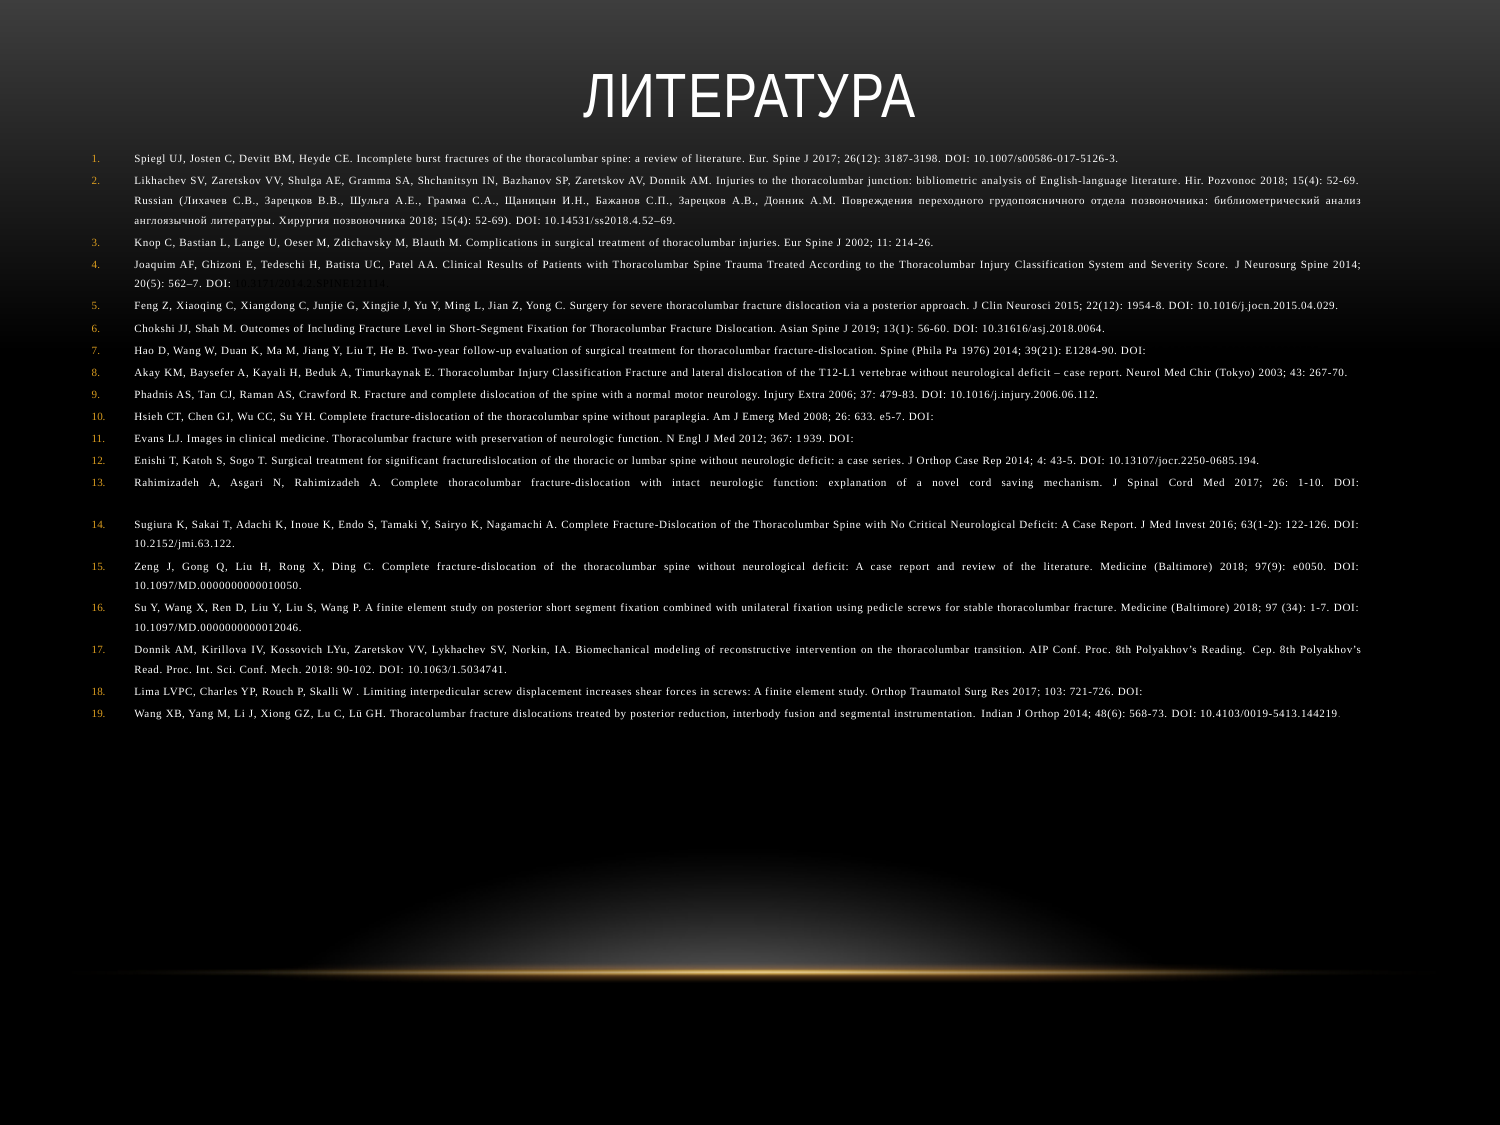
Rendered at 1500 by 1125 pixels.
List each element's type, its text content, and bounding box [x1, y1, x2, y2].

title Литература [99, 45, 1400, 138]
picture [0, 0, 1500, 1125]
list Spiegl UJ, Josten C, Devitt BM, Heyde CE. Incomplete burst fractures of the thoracolumbar spine: a review of literature. Eur. Spine J 2017; 26(12): 3187-3198. DOI: 10.1007/s00586-017-5126-3. Likhachev SV, Zaretskov VV, Shulga AE, Gramma SA, Shchanitsyn IN, Bazhanov SP, Zaretskov AV, Donnik AM. Injuries to the thoracolumbar junction: bibliometric analysis of English-language literature. Hir. Pozvonoc 2018; 15(4): 52-69. Russian (Лихачев С.В., Зарецков В.В., Шульга А.Е., Грамма С.А., Щаницын И.Н., Бажанов С.П., Зарецков А.В., Донник А.М. Повреждения переходного грудопоясничного отдела позвоночника: библиометрический анализ англоязычной литературы. Хирургия позвоночника 2018; 15(4): 52-69). DOI: 10.14531/ss2018.4.52–69. Knop C, Bastian L, Lange U, Oeser M, Zdichavsky M, Blauth M. Complications in surgical treatment of thoracolumbar injuries. Eur Spine J 2002; 11: 214-26. Joaquim AF, Ghizoni E, Tedeschi H, Batista UC, Patel AA. Clinical Results of Patients with Thoracolumbar Spine Trauma Treated According to the Thoracolumbar Injury Classification System and Severity Score. J Neurosurg Spine 2014; 20(5): 562–7. DOI: 10.3171/2014.2.SPINE121114. Feng Z, Xiaoqing C, Xiangdong C, Junjie G, Xingjie J, Yu Y, Ming L, Jian Z, Yong C. Surgery for severe thoracolumbar fracture dislocation via a posterior approach. J Clin Neurosci 2015; 22(12): 1954-8. DOI: 10.1016/j.jocn.2015.04.029. Chokshi JJ, Shah M. Outcomes of Including Fracture Level in Short-Segment Fixation for Thoracolumbar Fracture Dislocation. Asian Spine J 2019; 13(1): 56-60. DOI: 10.31616/asj.2018.0064. Hao D, Wang W, Duan K, Ma M, Jiang Y, Liu T, He B. Two-year follow-up evaluation of surgical treatment for thoracolumbar fracture-dislocation. Spine (Phila Pa 1976) 2014; 39(21): E1284-90. DOI: 10.1097/BRS.0000000000000529. Akay KM, Baysefer A, Kayali H, Beduk A, Timurkaynak E. Thoracolumbar Injury Classification Fracture and lateral dislocation of the T12-L1 vertebrae without neurological deficit – case report. Neurol Med Chir (Tokyo) 2003; 43: 267-70. Phadnis AS, Tan CJ, Raman AS, Crawford R. Fracture and complete dislocation of the spine with a normal motor neurology. Injury Extra 2006; 37: 479-83. DOI: 10.1016/j.injury.2006.06.112. Hsieh CT, Chen GJ, Wu CC, Su YH. Complete fracture-dislocation of the thoracolumbar spine without paraplegia. Am J Emerg Med 2008; 26: 633. e5-7. DOI: 10.1016/j.ajem.2007.09.023. Evans LJ. Images in clinical medicine. Thoracolumbar fracture with preservation of neurologic function. N Engl J Med 2012; 367: 1939. DOI: 10.1056/NEJMicm1101495. Enishi T, Katoh S, Sogo T. Surgical treatment for significant fracturedislocation of the thoracic or lumbar spine without neurologic deficit: a case series. J Orthop Case Rep 2014; 4: 43-5. DOI: 10.13107/jocr.2250-0685.194. Rahimizadeh A, Asgari N, Rahimizadeh A. Complete thoracolumbar fracture-dislocation with intact neurologic function: explanation of a novel cord saving mechanism. J Spinal Cord Med 2017; 26: 1-10. DOI: 10.1080/10790268.2017.1336300. Sugiura K, Sakai T, Adachi K, Inoue K, Endo S, Tamaki Y, Sairyo K, Nagamachi A. Complete Fracture-Dislocation of the Thoracolumbar Spine with No Critical Neurological Deficit: A Case Report. J Med Invest 2016; 63(1-2): 122-126. DOI: 10.2152/jmi.63.122. Zeng J, Gong Q, Liu H, Rong X, Ding C. Complete fracture-dislocation of the thoracolumbar spine without neurological deficit: A case report and review of the literature. Medicine (Baltimore) 2018; 97(9): e0050. DOI: 10.1097/MD.0000000000010050. Su Y, Wang X, Ren D, Liu Y, Liu S, Wang P. A finite element study on posterior short segment fixation combined with unilateral fixation using pedicle screws for stable thoracolumbar fracture. Medicine (Baltimore) 2018; 97 (34): 1-7. DOI: 10.1097/MD.0000000000012046. Donnik AM, Kirillova IV, Kossovich LYu, Zaretskov VV, Lykhachev SV, Norkin, IA. Biomechanical modeling of reconstructive intervention on the thoracolumbar transition. AIP Conf. Proc. 8th Polyakhov’s Reading. Сер. 8th Polyakhov’s Read. Proc. Int. Sci. Conf. Mech. 2018: 90-102. DOI: 10.1063/1.5034741. Lima LVPC, Charles YP, Rouch P, Skalli W . Limiting interpedicular screw displacement increases shear forces in screws: A finite element study. Orthop Traumatol Surg Res 2017; 103: 721-726. DOI: 10.1016/j.otsr.2017.05.004. Wang XB, Yang M, Li J, Xiong GZ, Lu C, Lü GH. Thoracolumbar fracture dislocations treated by posterior reduction, interbody fusion and segmental instrumentation. Indian J Orthop 2014; 48(6): 568-73. DOI: 10.4103/0019-5413.144219. [76, 137, 1377, 813]
